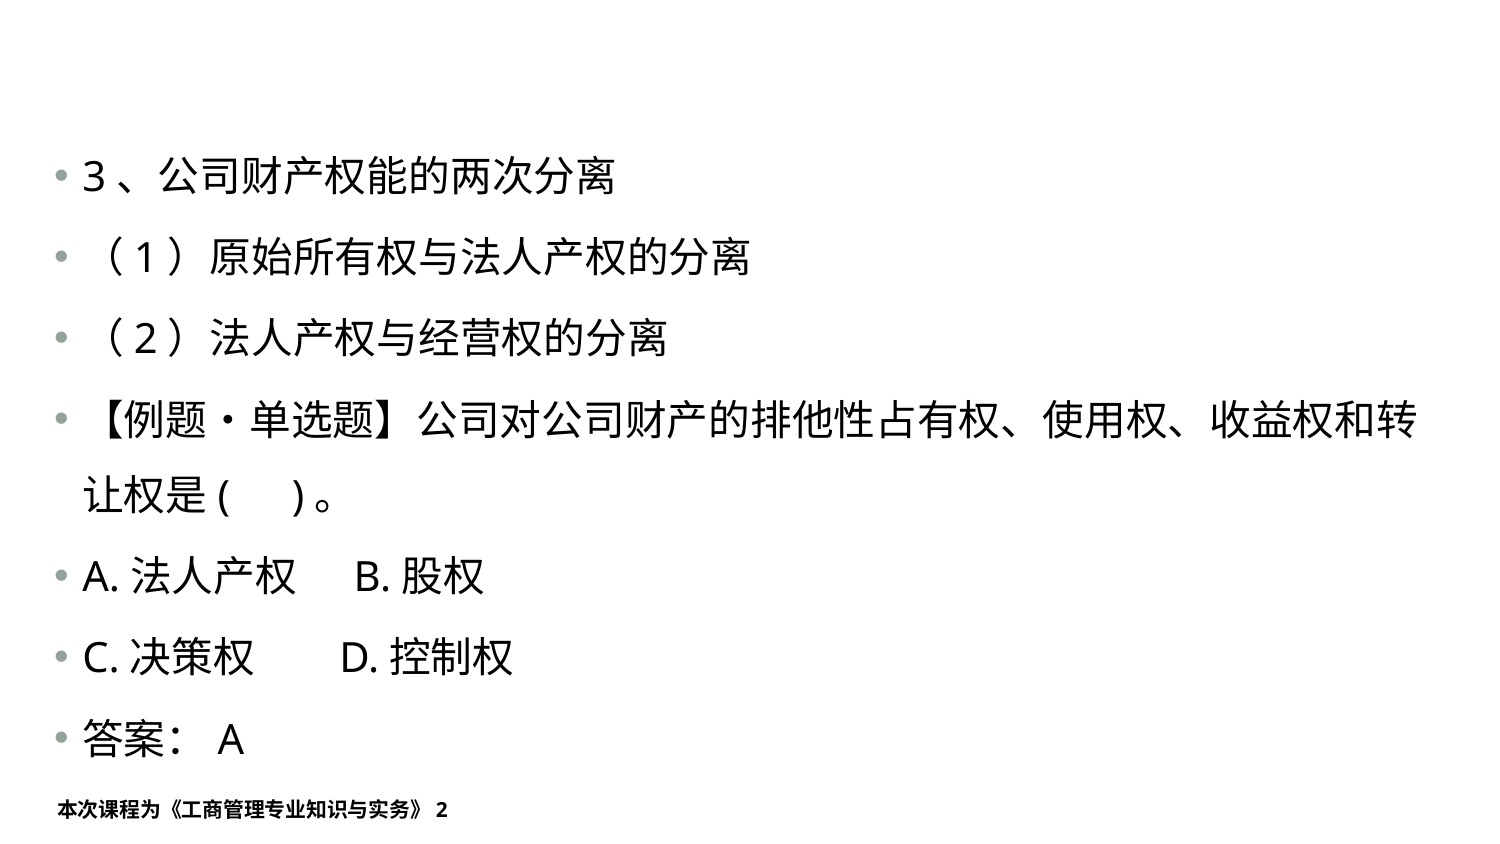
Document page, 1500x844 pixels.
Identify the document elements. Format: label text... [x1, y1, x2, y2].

list 3、公司财产权能的两次分离 （1）原始所有权与法人产权的分离 （2）法人产权与经营权的分离 【例题•单选题】公司对公司财产的排他性占有权、使用权、收益权和转让权是( )。 A.法人产权 B.股权 C.决策权 D.控制权 答案：A [25, 117, 1470, 779]
